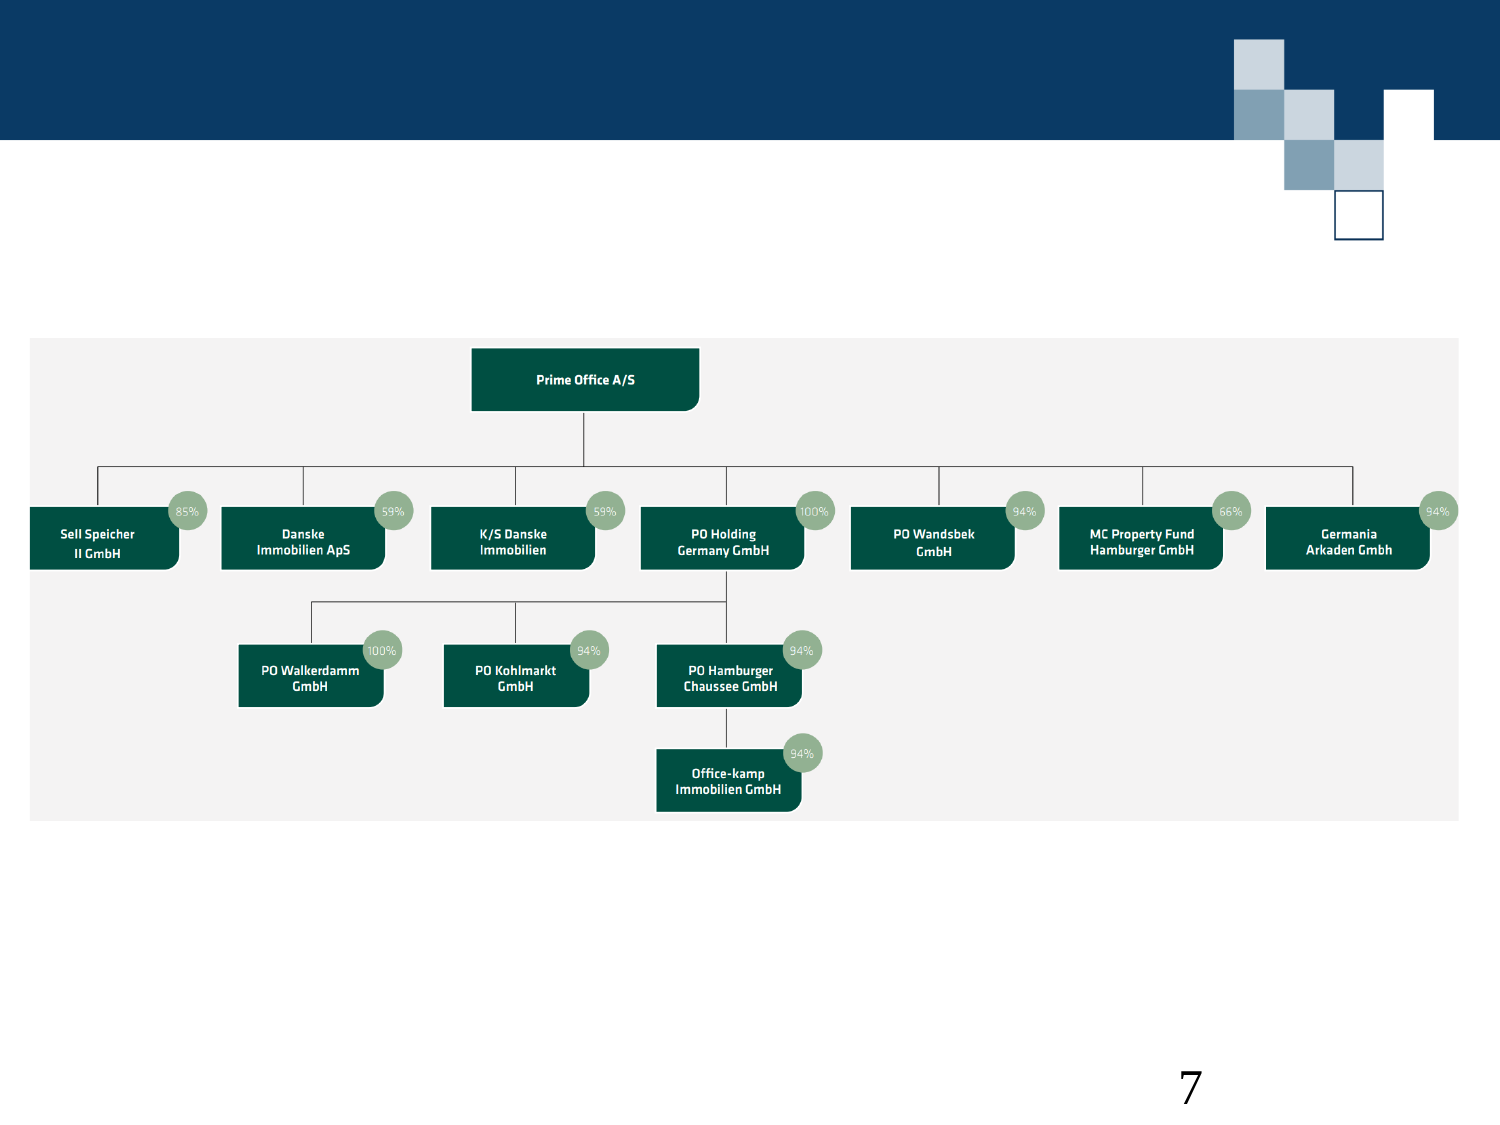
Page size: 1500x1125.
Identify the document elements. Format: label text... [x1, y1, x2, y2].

picture [29, 337, 1459, 821]
picture [0, 0, 1500, 277]
slide_number 7 [1163, 1046, 1500, 1107]
